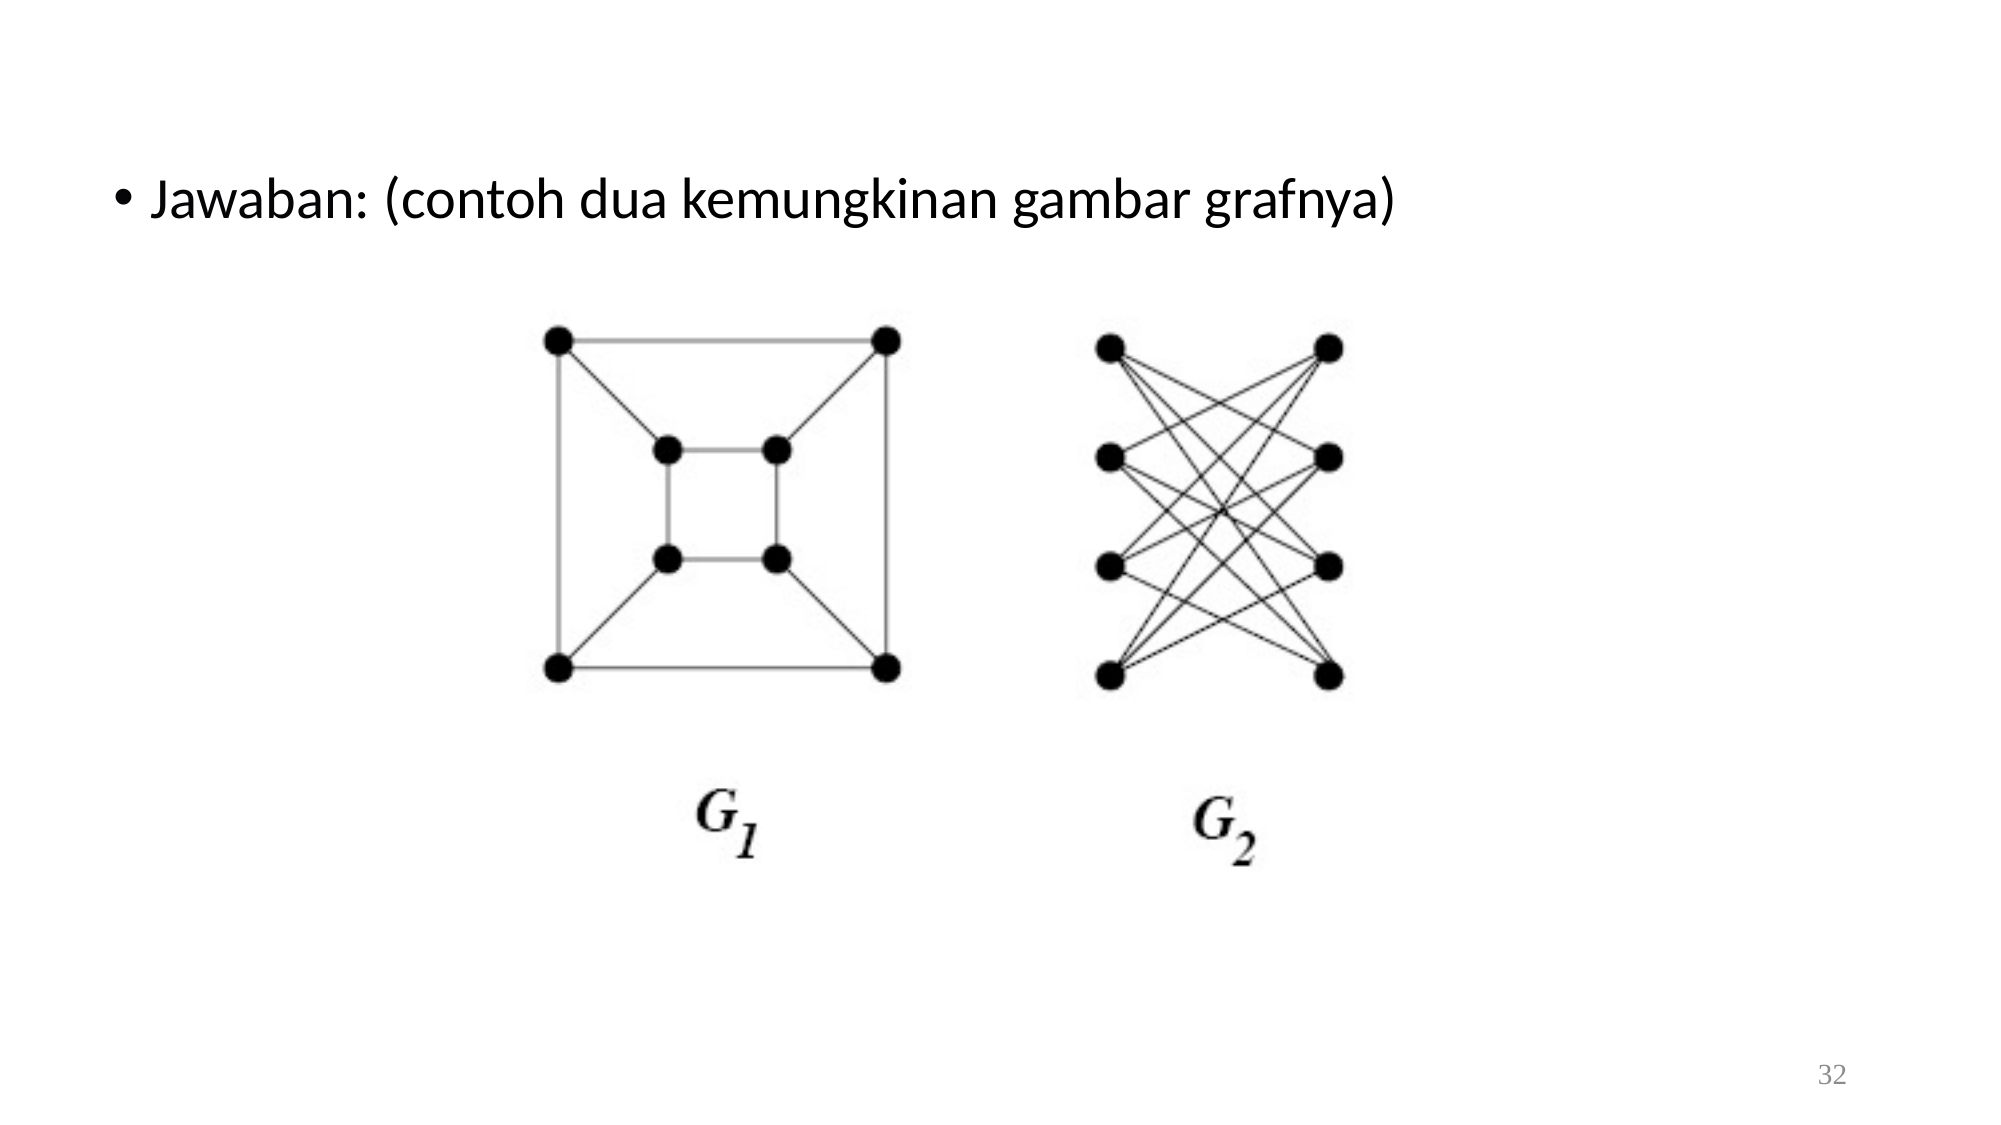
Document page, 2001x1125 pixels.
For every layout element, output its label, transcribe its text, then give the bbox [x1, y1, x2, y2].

picture [1026, 301, 1421, 929]
list Jawaban: (contoh dua kemungkinan gambar grafnya) [98, 160, 1638, 1000]
slide_number 32 [1412, 1042, 1863, 1103]
picture [490, 291, 968, 915]
